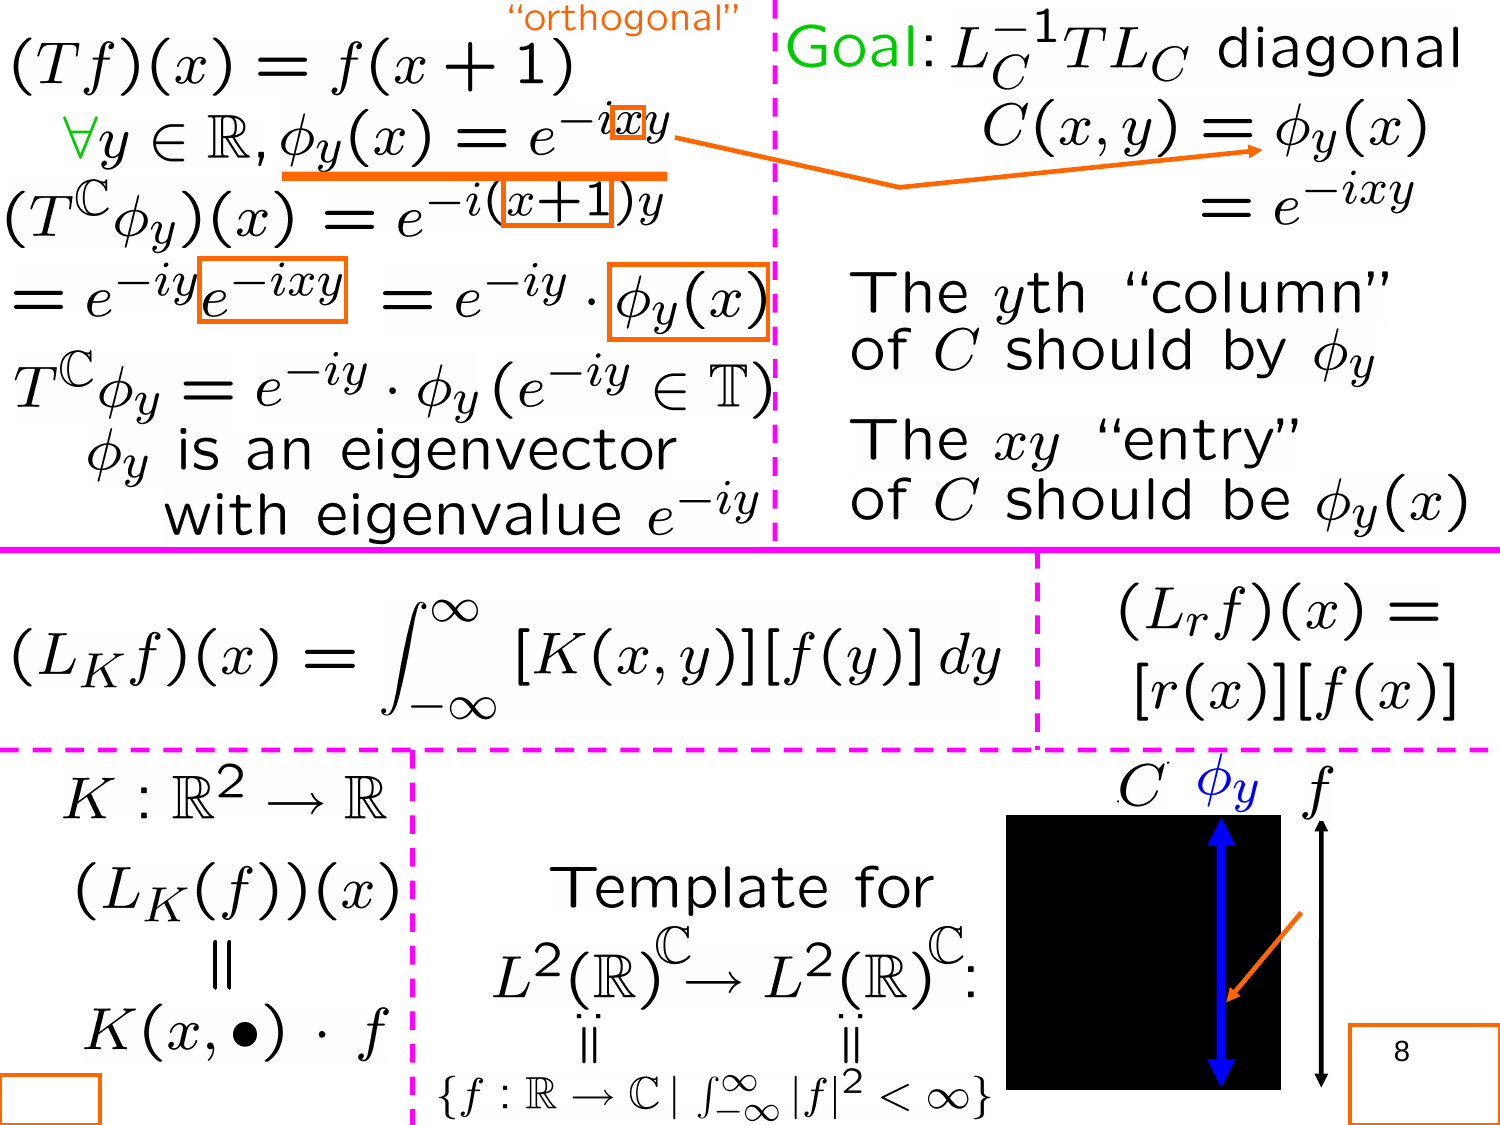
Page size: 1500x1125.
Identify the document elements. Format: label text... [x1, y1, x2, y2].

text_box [1007, 764, 1334, 1088]
picture [12, 260, 343, 318]
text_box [62, 762, 401, 1063]
picture [1196, 753, 1260, 813]
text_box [656, 924, 966, 967]
picture [983, 97, 1426, 163]
picture [62, 114, 266, 171]
picture [256, 349, 478, 424]
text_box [12, 599, 1003, 721]
text_box [0, 1074, 100, 1125]
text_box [849, 268, 1389, 388]
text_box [849, 415, 1298, 523]
picture [5, 176, 295, 254]
text_box [1349, 1025, 1500, 1125]
picture [87, 428, 761, 547]
picture [12, 348, 234, 426]
text_box [301, 258, 347, 322]
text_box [1119, 582, 1456, 722]
picture [1116, 761, 1170, 809]
picture [787, 22, 932, 70]
picture [323, 177, 663, 237]
picture [492, 351, 773, 421]
picture [1199, 168, 1415, 226]
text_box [437, 1012, 993, 1123]
picture [1316, 472, 1467, 538]
picture [381, 260, 768, 335]
picture [12, 4, 738, 97]
picture [949, 6, 1460, 90]
picture [280, 98, 670, 173]
slide_number 8 [1074, 1024, 1425, 1103]
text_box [492, 863, 976, 1010]
